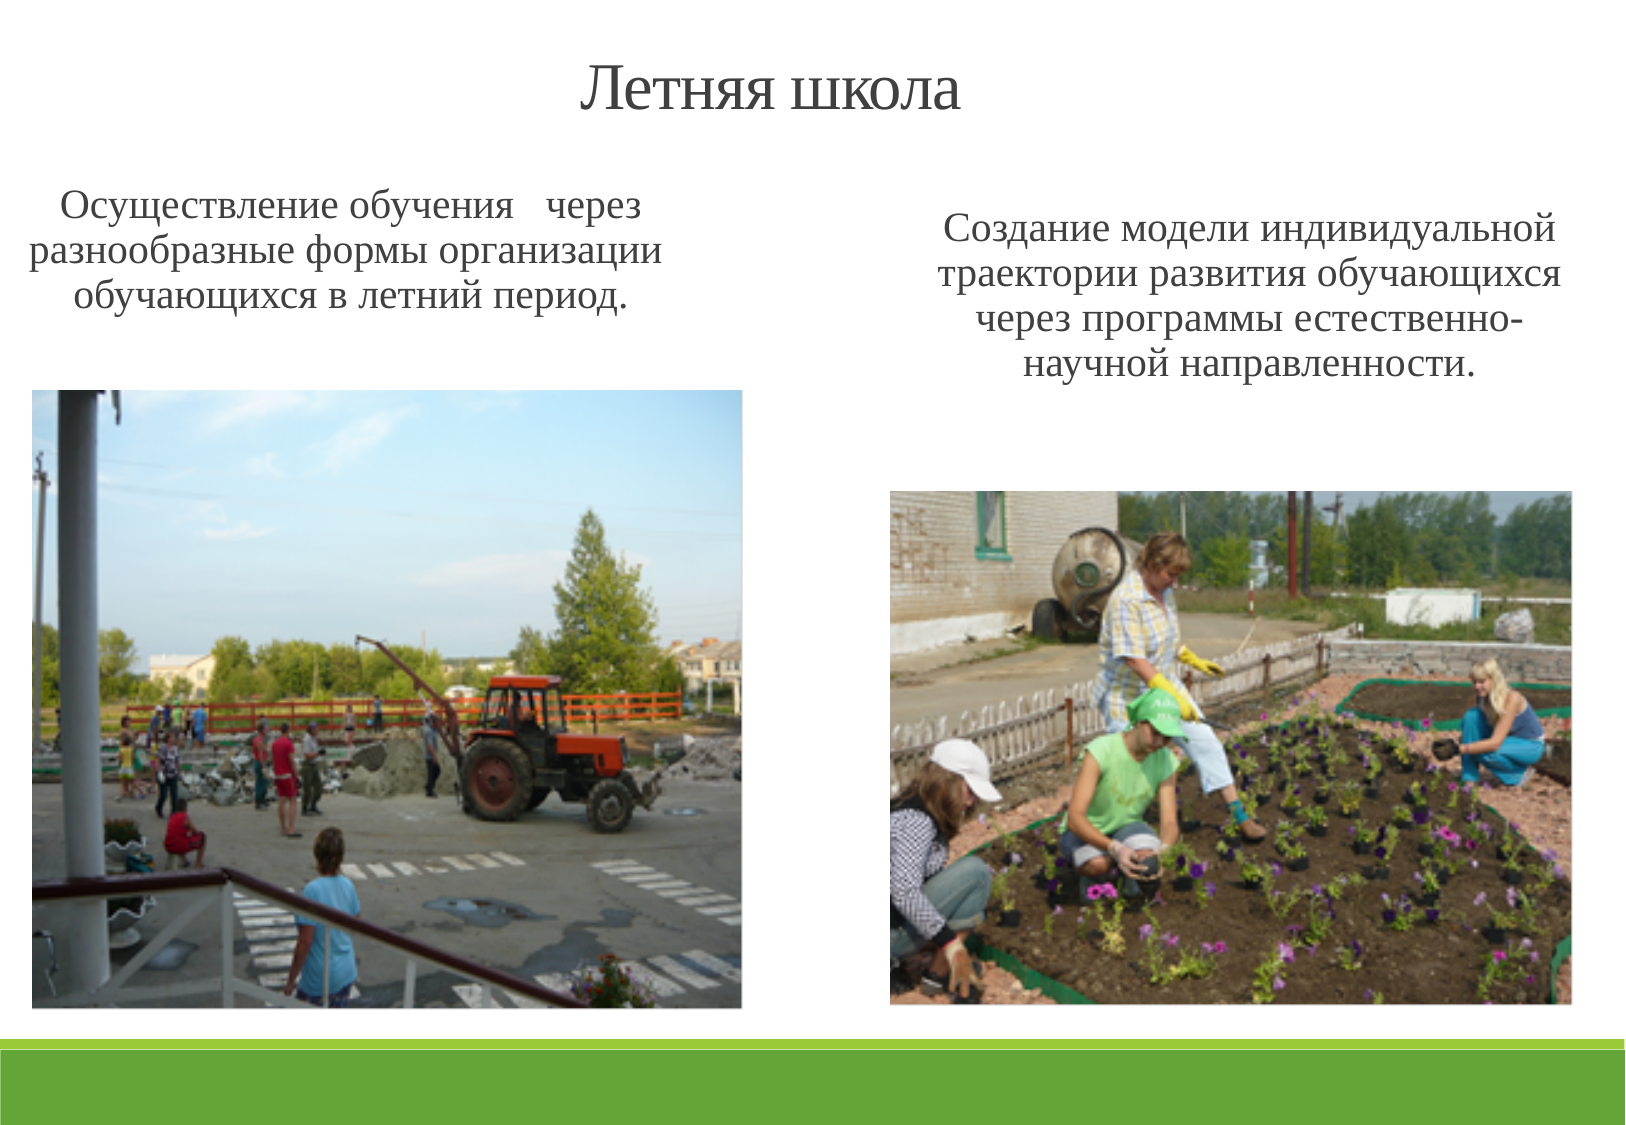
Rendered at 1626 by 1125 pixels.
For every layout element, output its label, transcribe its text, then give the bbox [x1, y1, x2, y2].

title Летняя школа [565, 43, 1402, 131]
list Осуществление обучения через разнообразные формы организации обучающихся в летний период. [0, 175, 688, 416]
list Создание модели индивидуальной траектории развития обучающихся через программы естественно-научной направленности. [909, 198, 1575, 416]
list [32, 389, 746, 1012]
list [890, 491, 1576, 1009]
